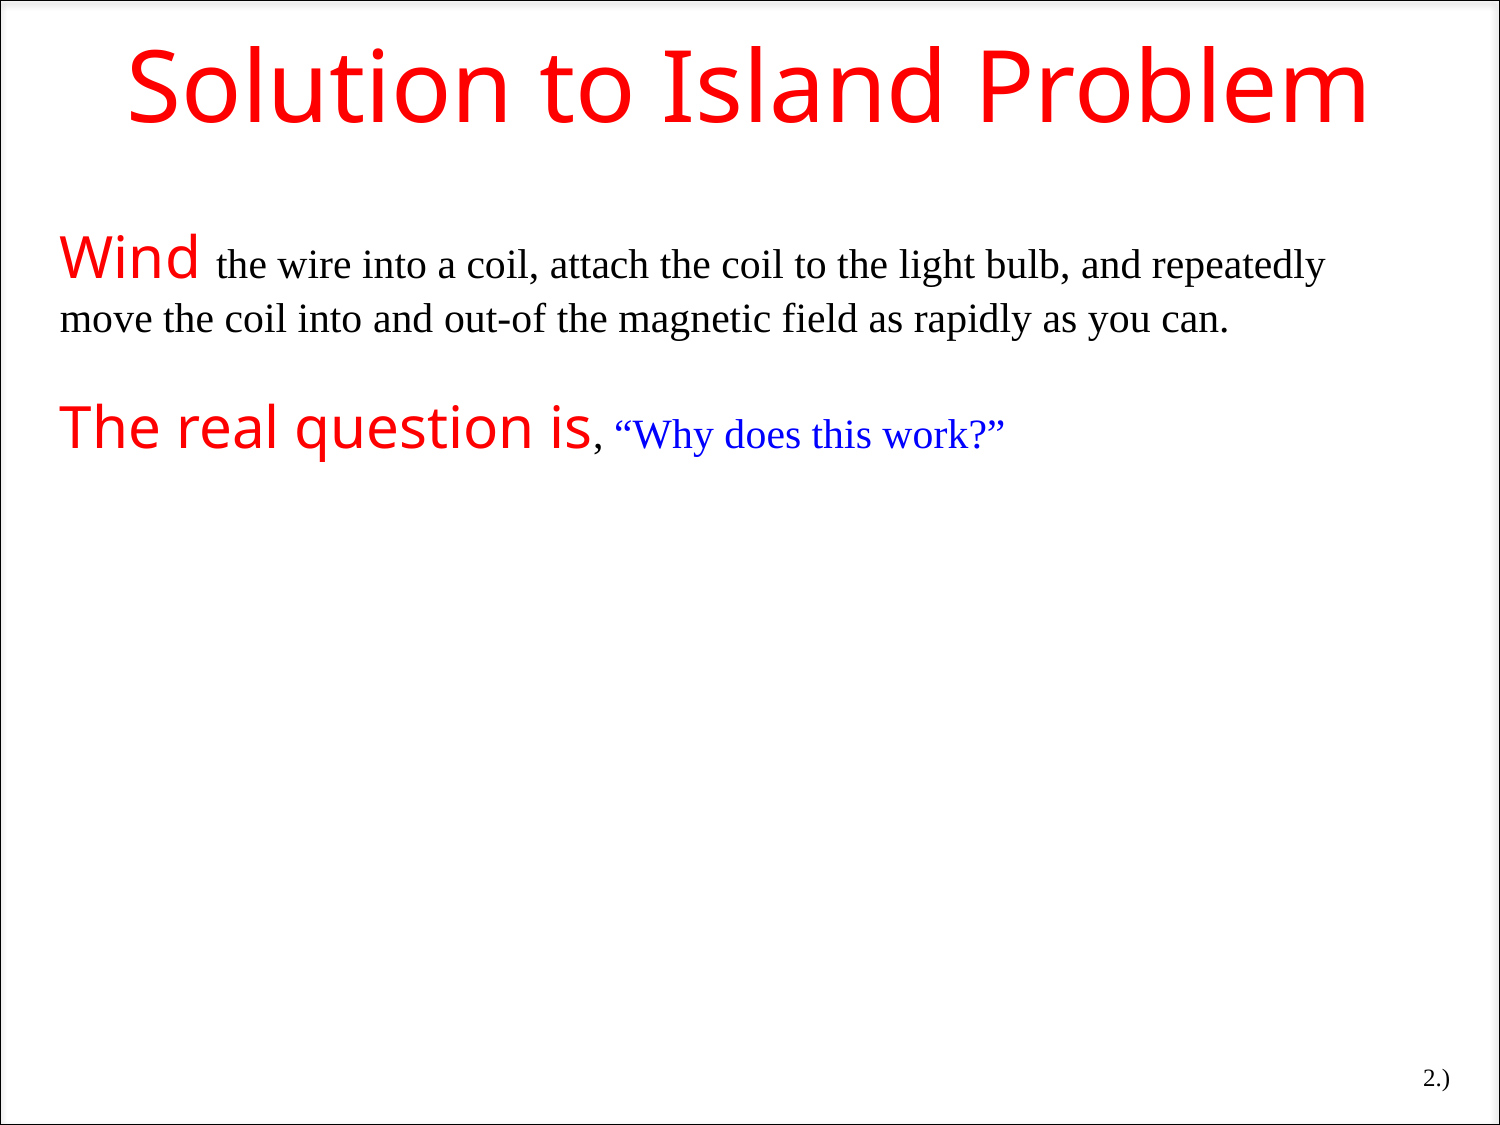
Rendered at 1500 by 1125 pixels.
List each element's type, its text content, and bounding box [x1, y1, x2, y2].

text_box [0, 0, 1500, 1125]
text_box 2.) [1408, 1054, 1482, 1099]
